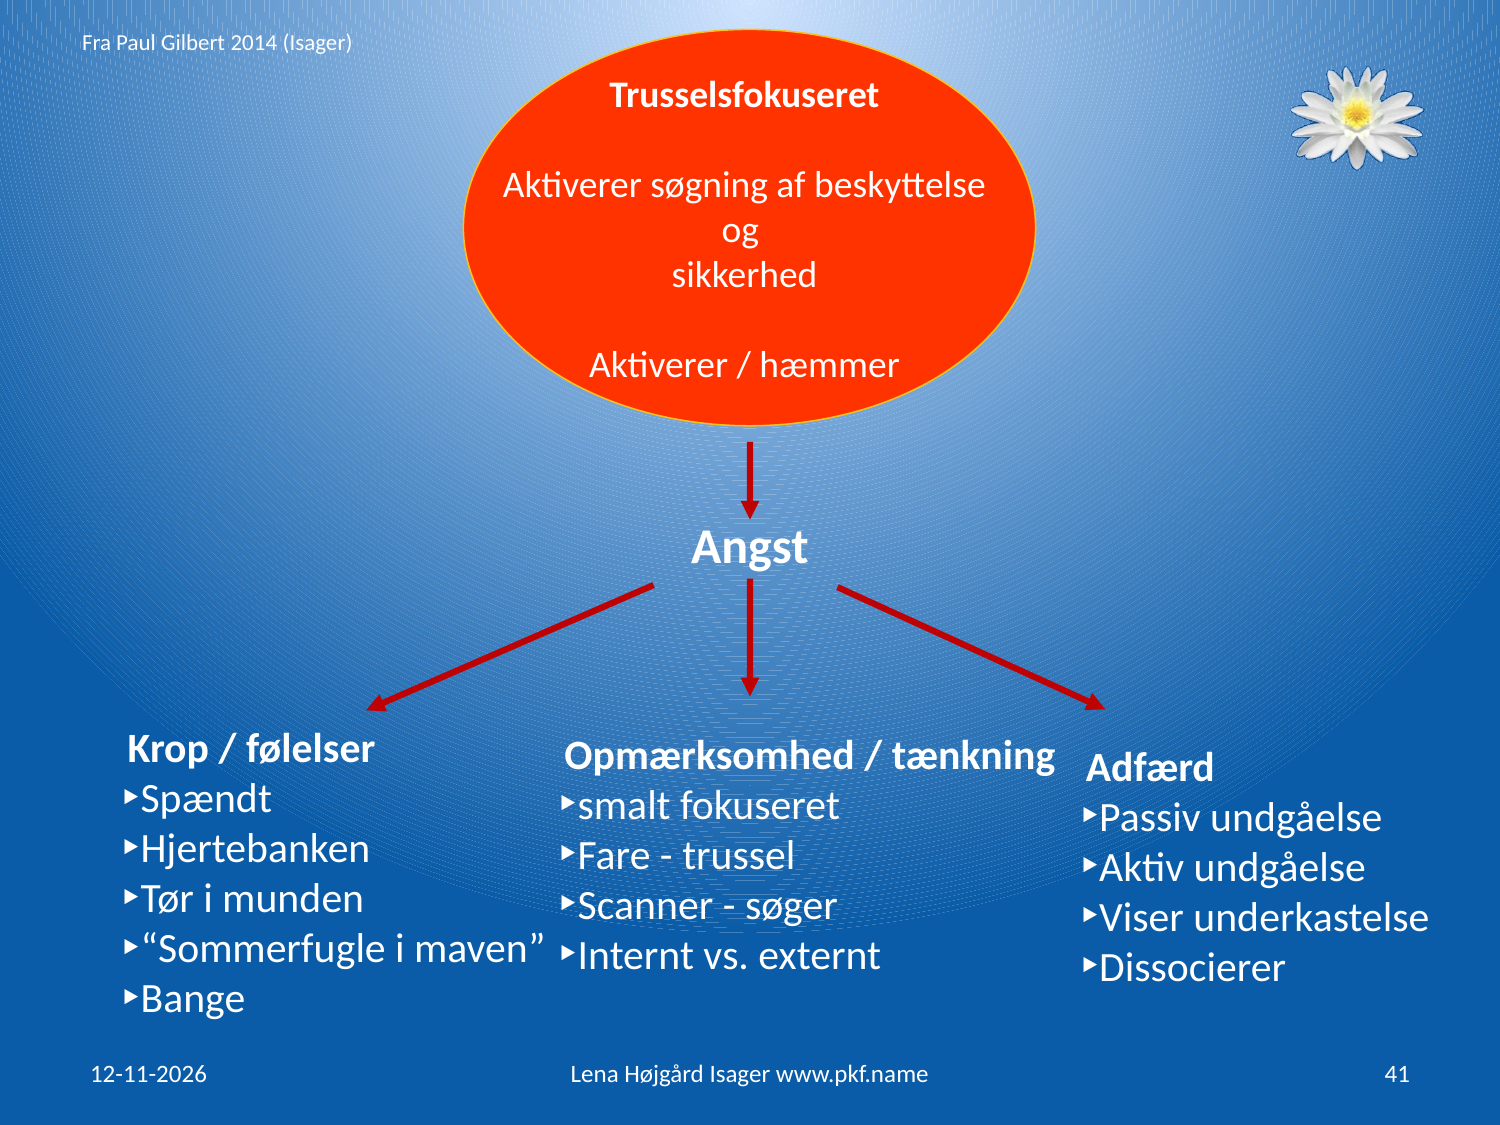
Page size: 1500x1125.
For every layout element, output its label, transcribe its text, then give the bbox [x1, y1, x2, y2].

text_box Opmærksomhed / tænkning smalt fokuseret Fare - trussel Scanner - søger Internt vs. externt [558, 727, 1062, 978]
text_box [743, 578, 757, 697]
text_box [463, 29, 1036, 426]
picture [1279, 55, 1434, 191]
footer Lena Højgård Isager www.pkf.name [512, 1042, 988, 1103]
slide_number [75, 1042, 425, 1103]
text_box [743, 441, 757, 513]
text_box Adfærd Passiv undgåelse Aktiv undgåelse Viser underkastelse Dissocierer [1080, 739, 1436, 990]
slide_number 41 [1074, 1042, 1425, 1103]
text_box Angst [685, 513, 815, 574]
text_box [366, 584, 654, 712]
text_box [837, 587, 1106, 710]
text_box Fra Paul Gilbert 2014 (Isager) [76, 27, 360, 56]
text_box Krop / følelser Spændt Hjertebanken Tør i munden “Sommerfugle i maven” Bange [121, 721, 552, 1022]
